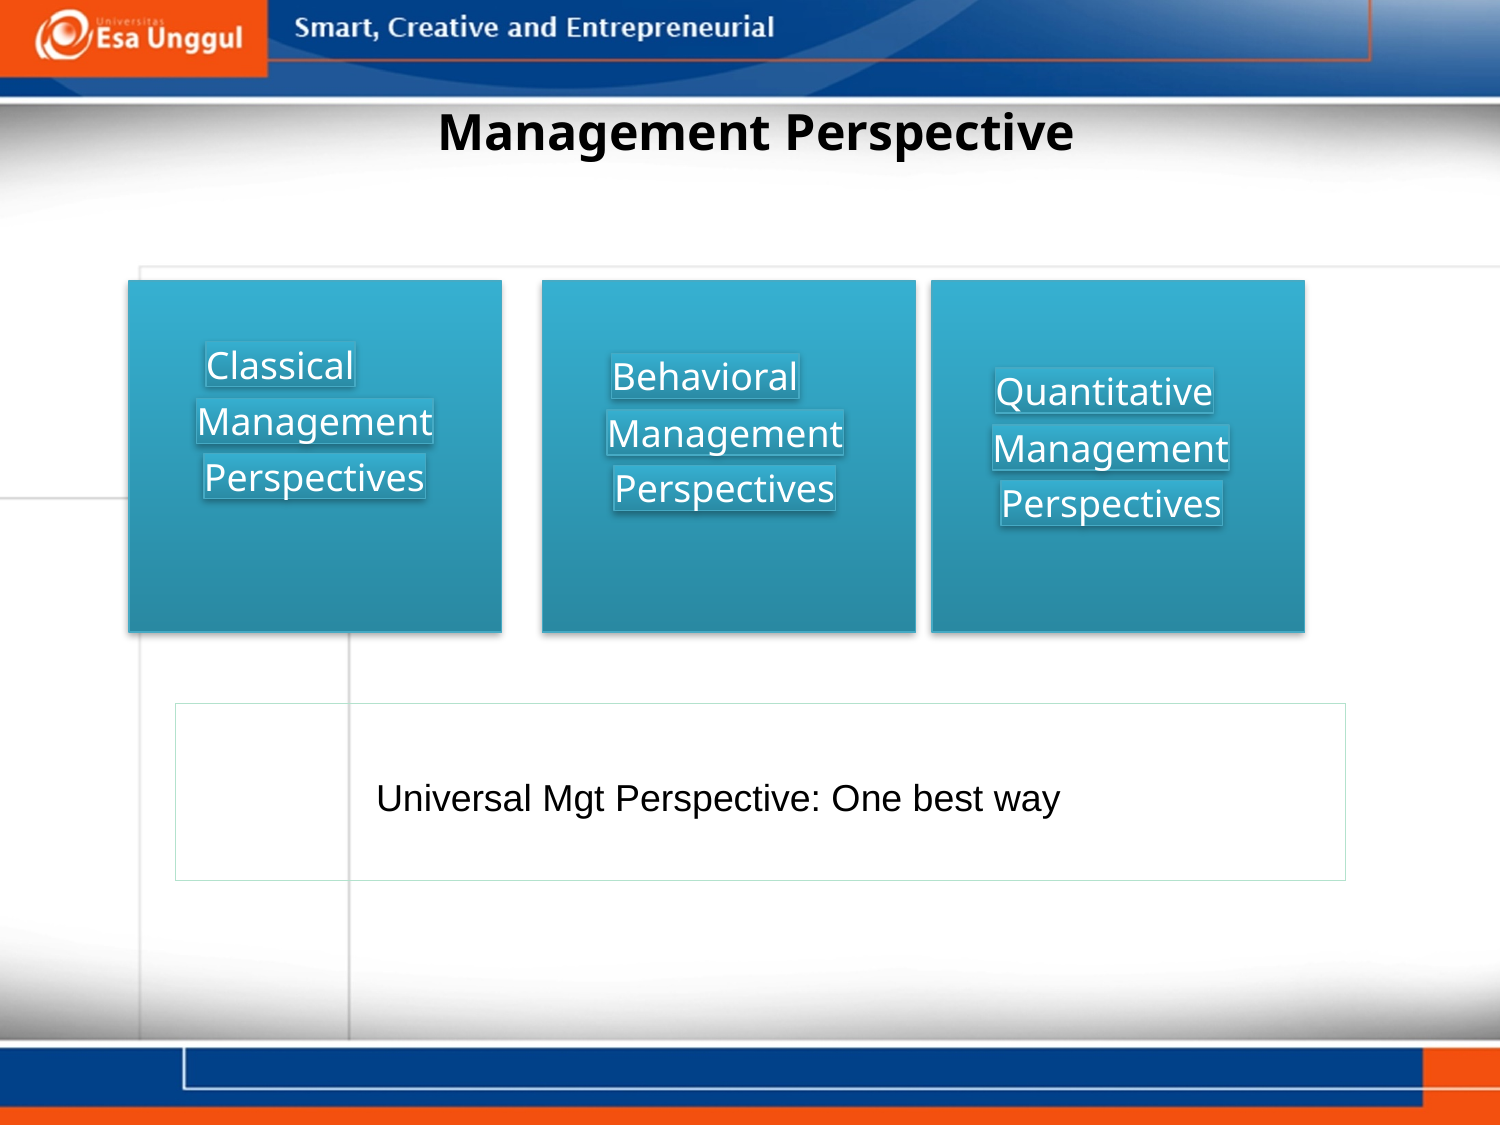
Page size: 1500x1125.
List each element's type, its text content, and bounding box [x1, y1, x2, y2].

text_box Quantitative [995, 367, 1214, 414]
text_box Behavioral [611, 353, 800, 399]
text_box Management [196, 398, 434, 444]
text_box Universal Mgt Perspective: One best way [375, 773, 1072, 819]
title Management Perspective [93, 58, 1419, 202]
text_box Perspectives [613, 465, 836, 511]
text_box [175, 703, 1345, 881]
text_box Management [992, 424, 1230, 471]
text_box [542, 280, 916, 633]
text_box Perspectives [203, 453, 426, 499]
text_box Classical [205, 341, 356, 387]
picture [0, 0, 1500, 1125]
text_box [128, 280, 502, 633]
text_box [931, 280, 1305, 633]
text_box Management [606, 409, 844, 456]
text_box Perspectives [1000, 480, 1223, 526]
